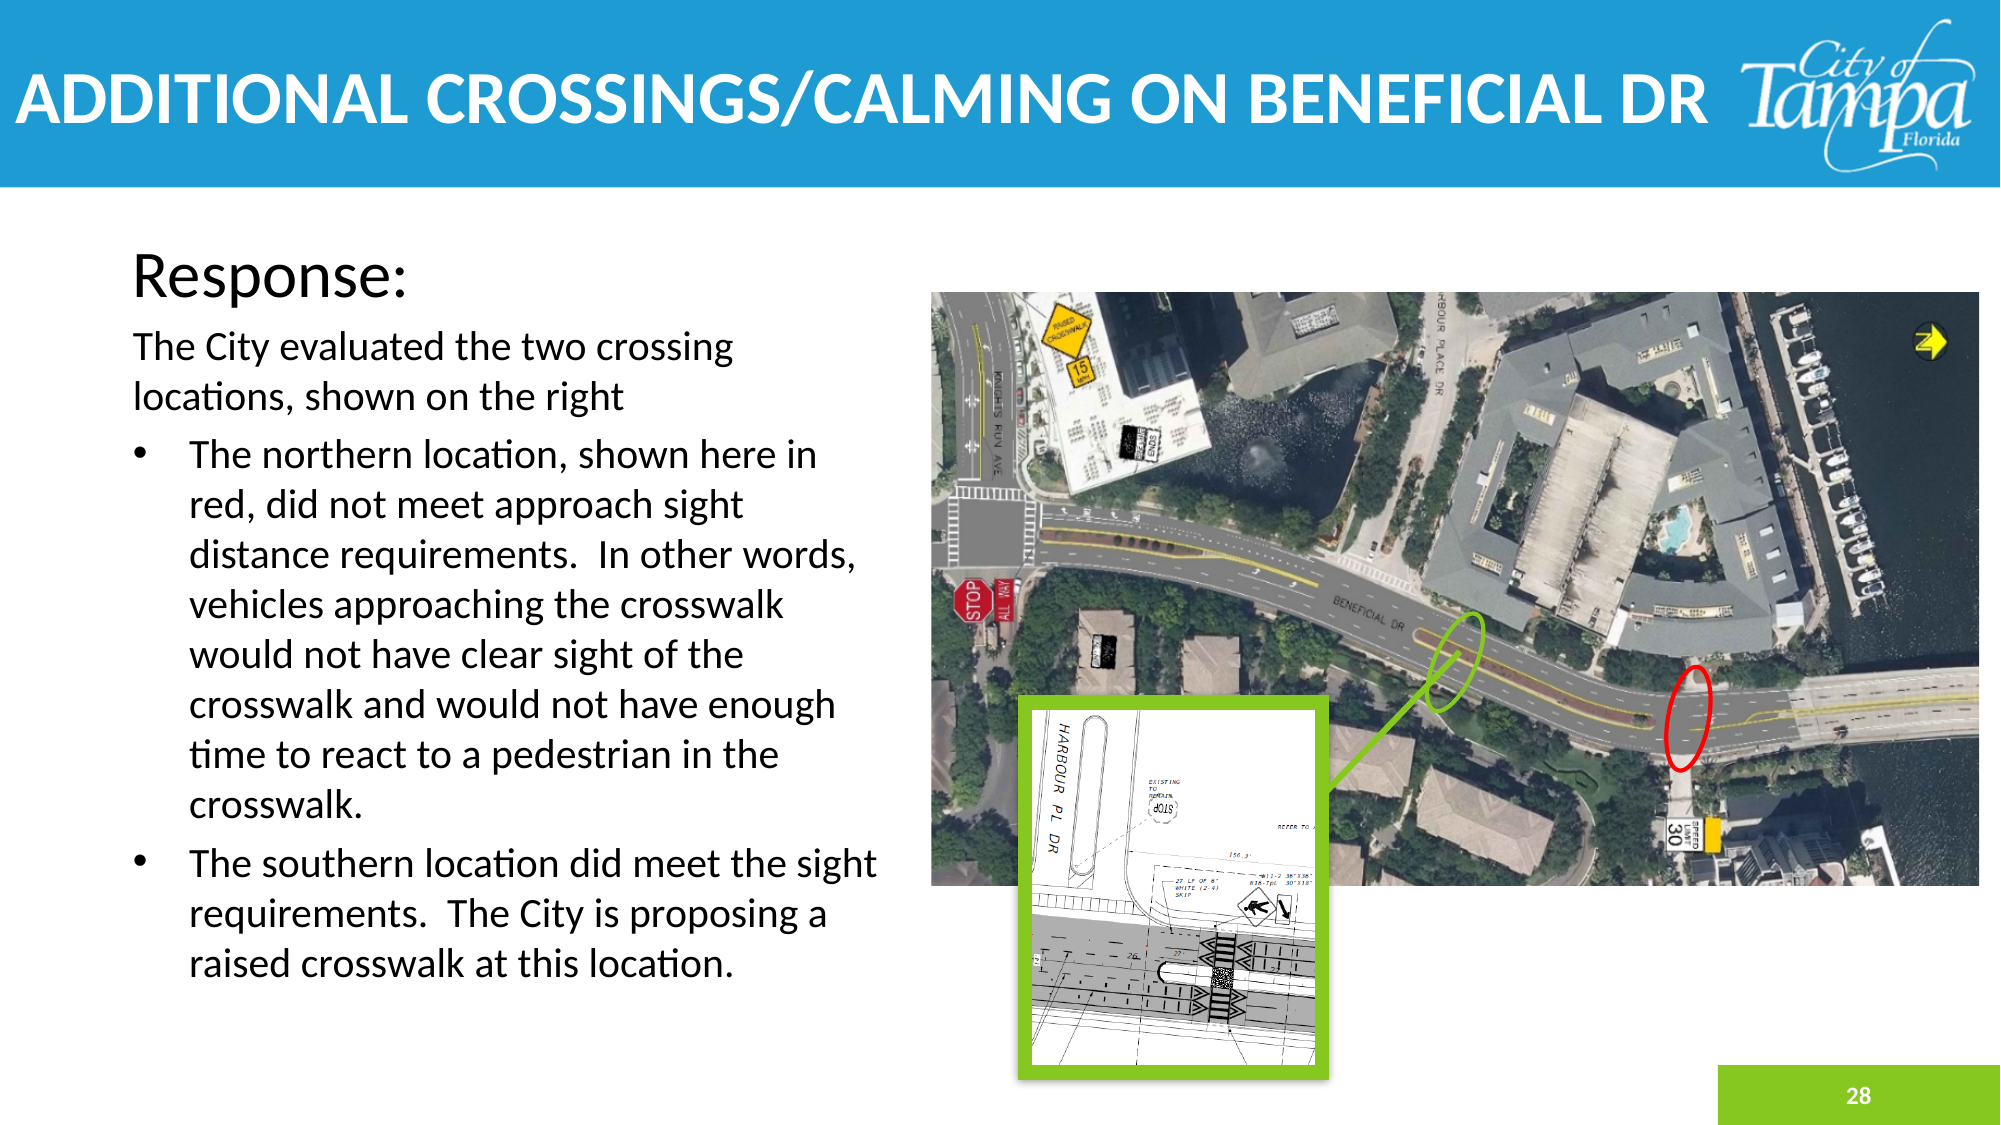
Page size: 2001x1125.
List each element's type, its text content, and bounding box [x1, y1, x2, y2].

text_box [1319, 710, 1435, 798]
slide_number 28 [1717, 1065, 2000, 1125]
picture [931, 14, 1980, 1114]
list Response: The City evaluated the two crossing locations, shown on the right The northern location, shown here in red, did not meet approach sight distance requirements. In other words, vehicles approaching the crosswalk would not have clear sight of the crosswalk and would not have enough time to react to a pedestrian in the crosswalk. The southern location did meet the sight requirements. The City is proposing a raised crosswalk at this location. [117, 222, 901, 956]
title ADDITIONAL CROSSINGS/CALMING ON BENEFICIAL DR [0, 0, 2000, 188]
